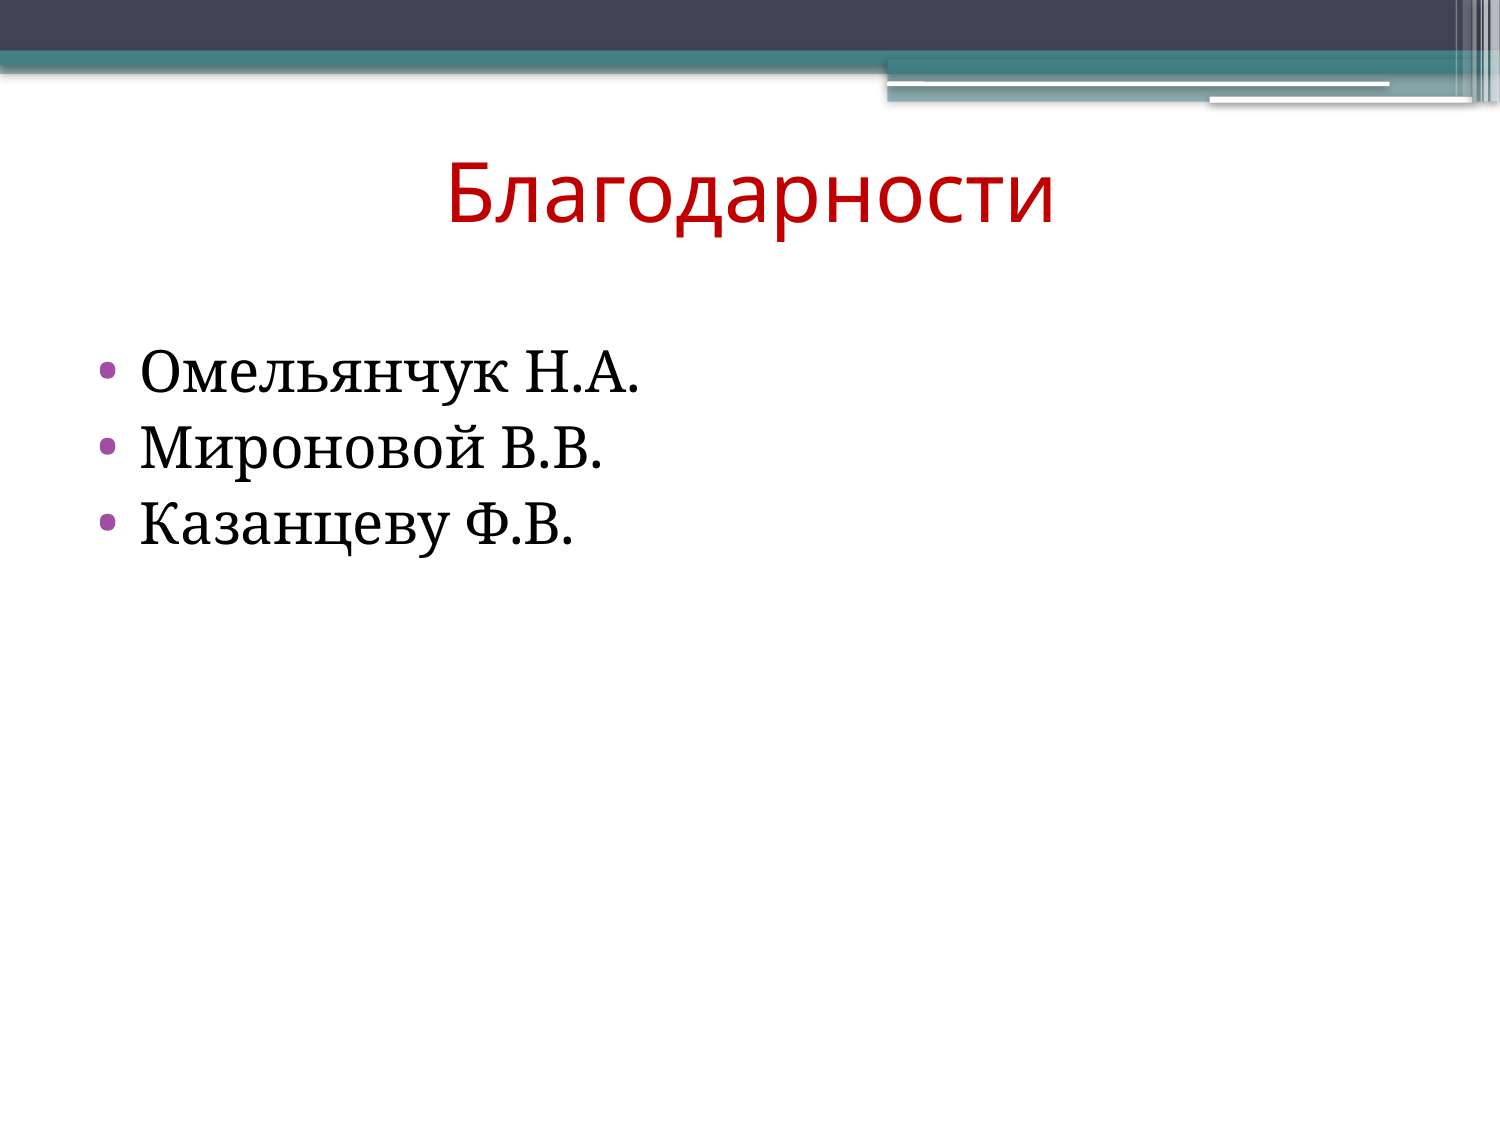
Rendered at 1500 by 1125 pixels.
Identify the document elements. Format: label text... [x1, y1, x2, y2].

list Омельянчук Н.А. Мироновой В.В. Казанцеву Ф.В. [64, 326, 1415, 1036]
title Благодарности [76, 101, 1427, 277]
